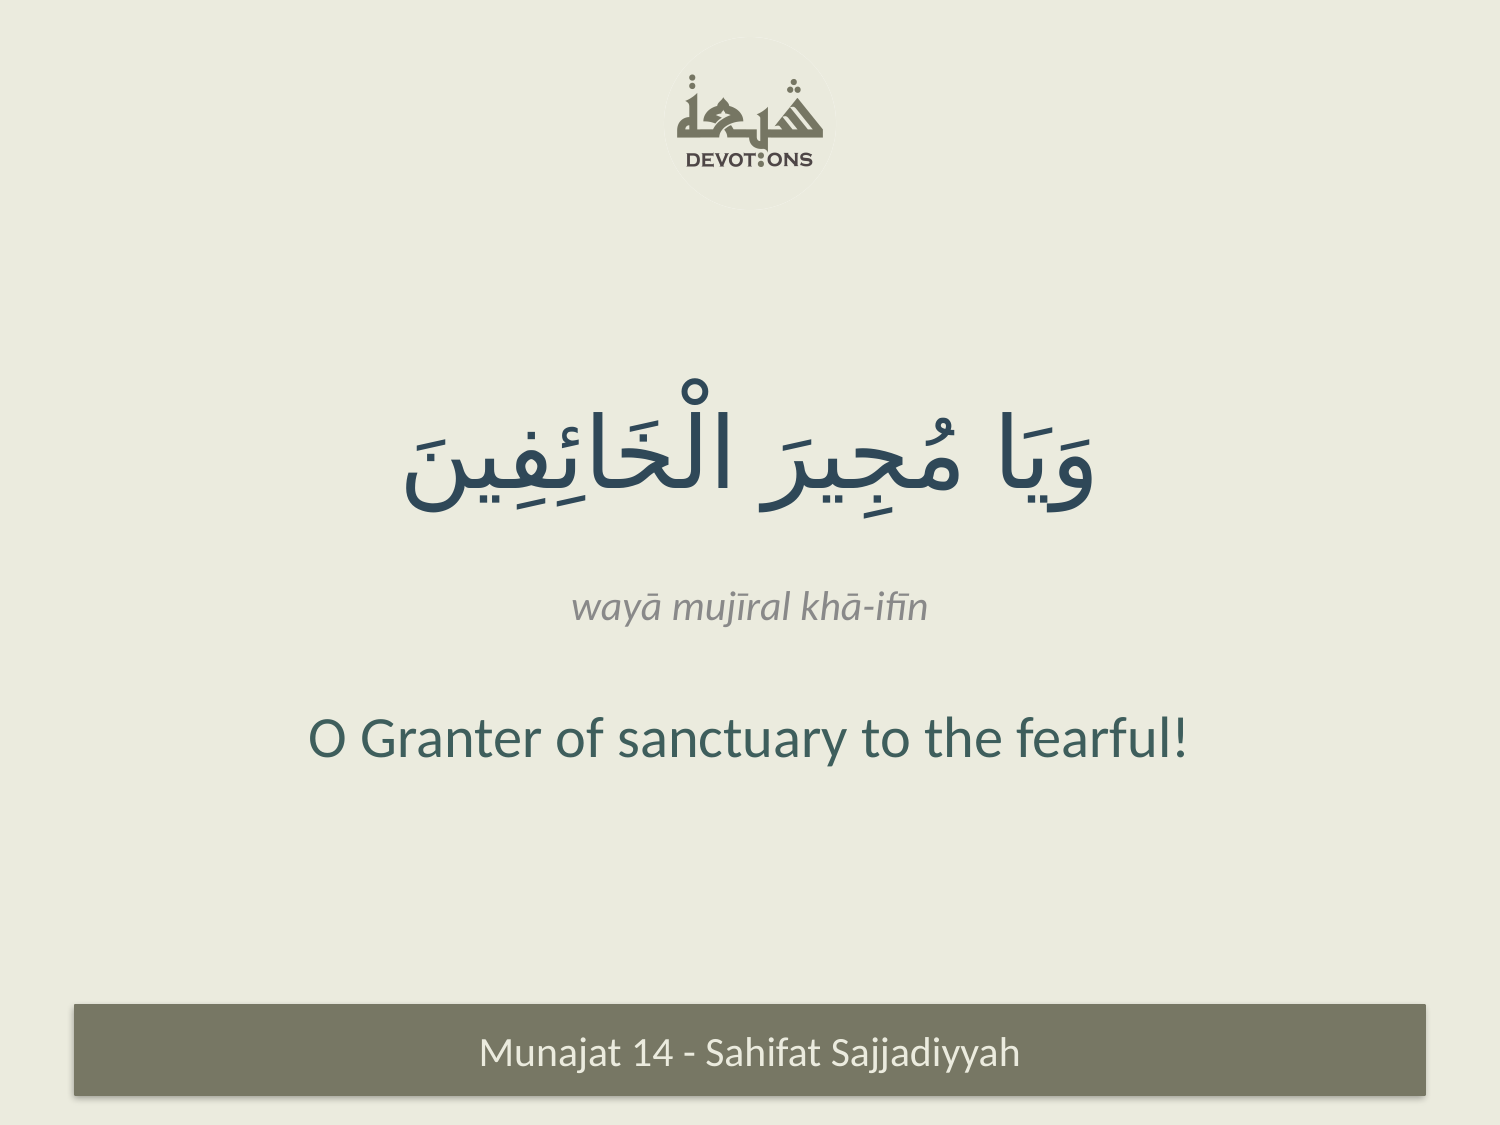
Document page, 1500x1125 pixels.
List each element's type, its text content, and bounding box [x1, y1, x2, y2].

text_box Munajat 14 - Sahifat Sajjadiyyah [463, 1017, 1037, 1083]
text_box [74, 1004, 1426, 1096]
text_box وَيَا مُجِيرَ الْخَائِفِينَ wayā mujīral khā-ifīn O Granter of sanctuary to the fearful! [74, 381, 1425, 776]
picture [656, 29, 844, 218]
